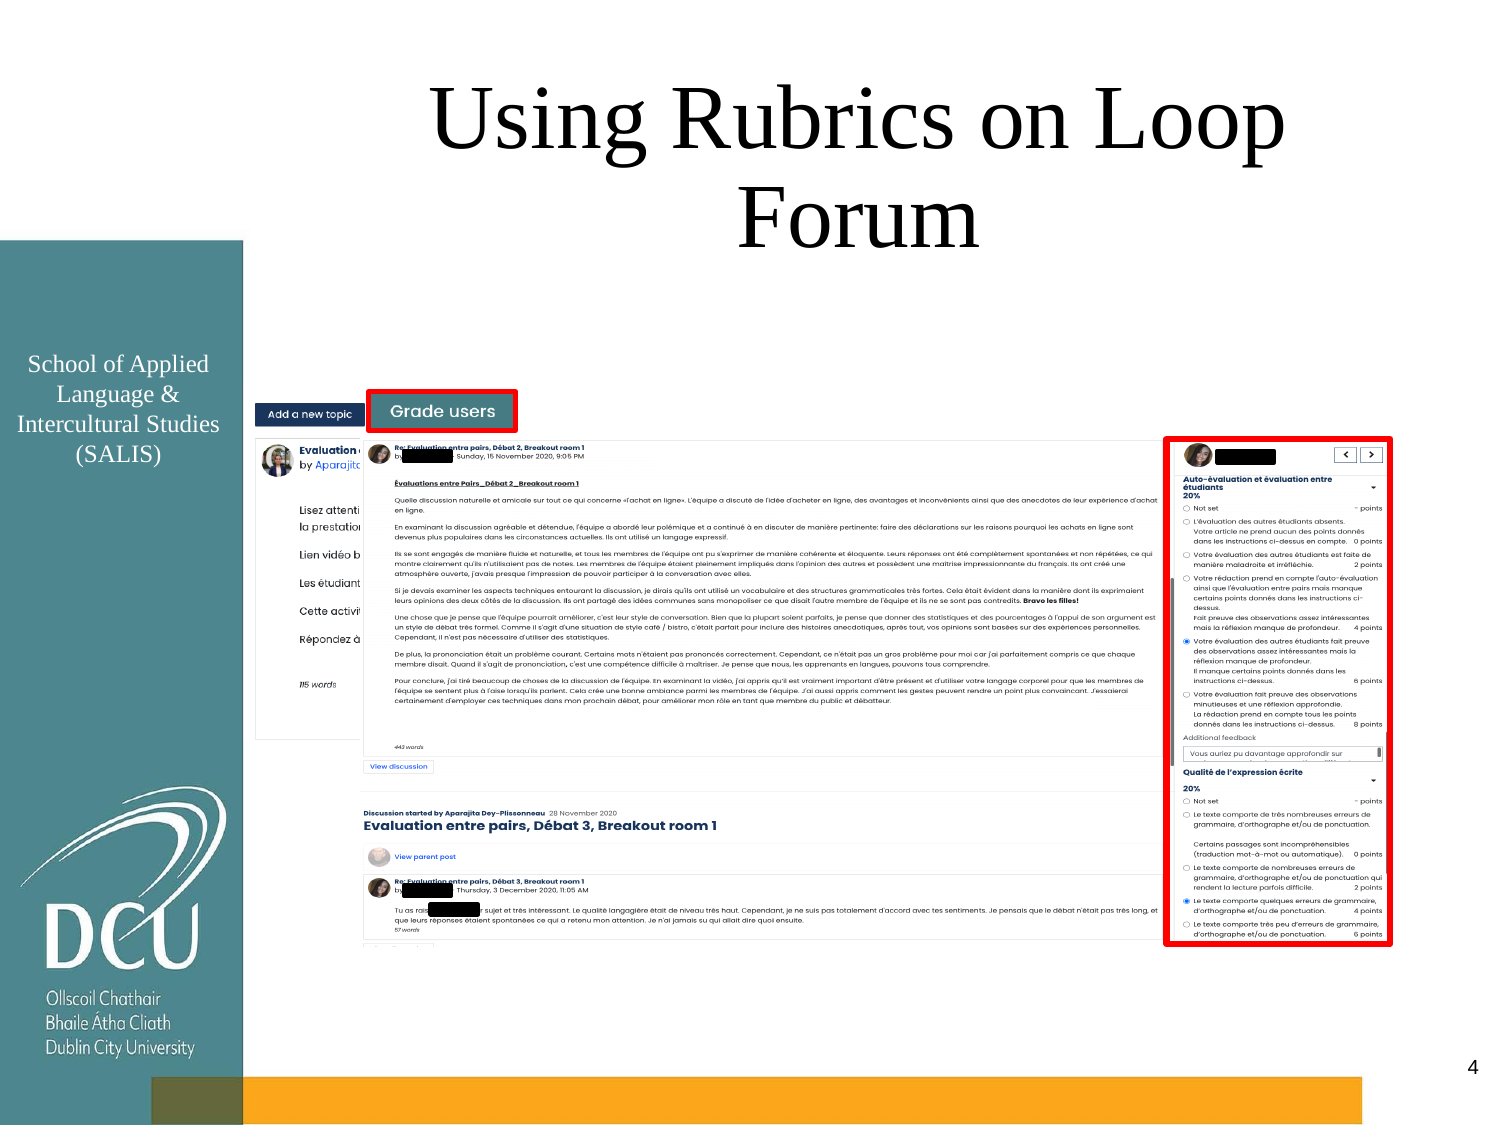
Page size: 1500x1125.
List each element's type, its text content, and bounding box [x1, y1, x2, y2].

title Using Rubrics on Loop Forum [303, 59, 1415, 278]
slide_number ‹#› [1403, 1038, 1494, 1125]
text_box School of Applied Language & Intercultural Studies (SALIS) [0, 340, 238, 476]
picture [0, 0, 1500, 1125]
